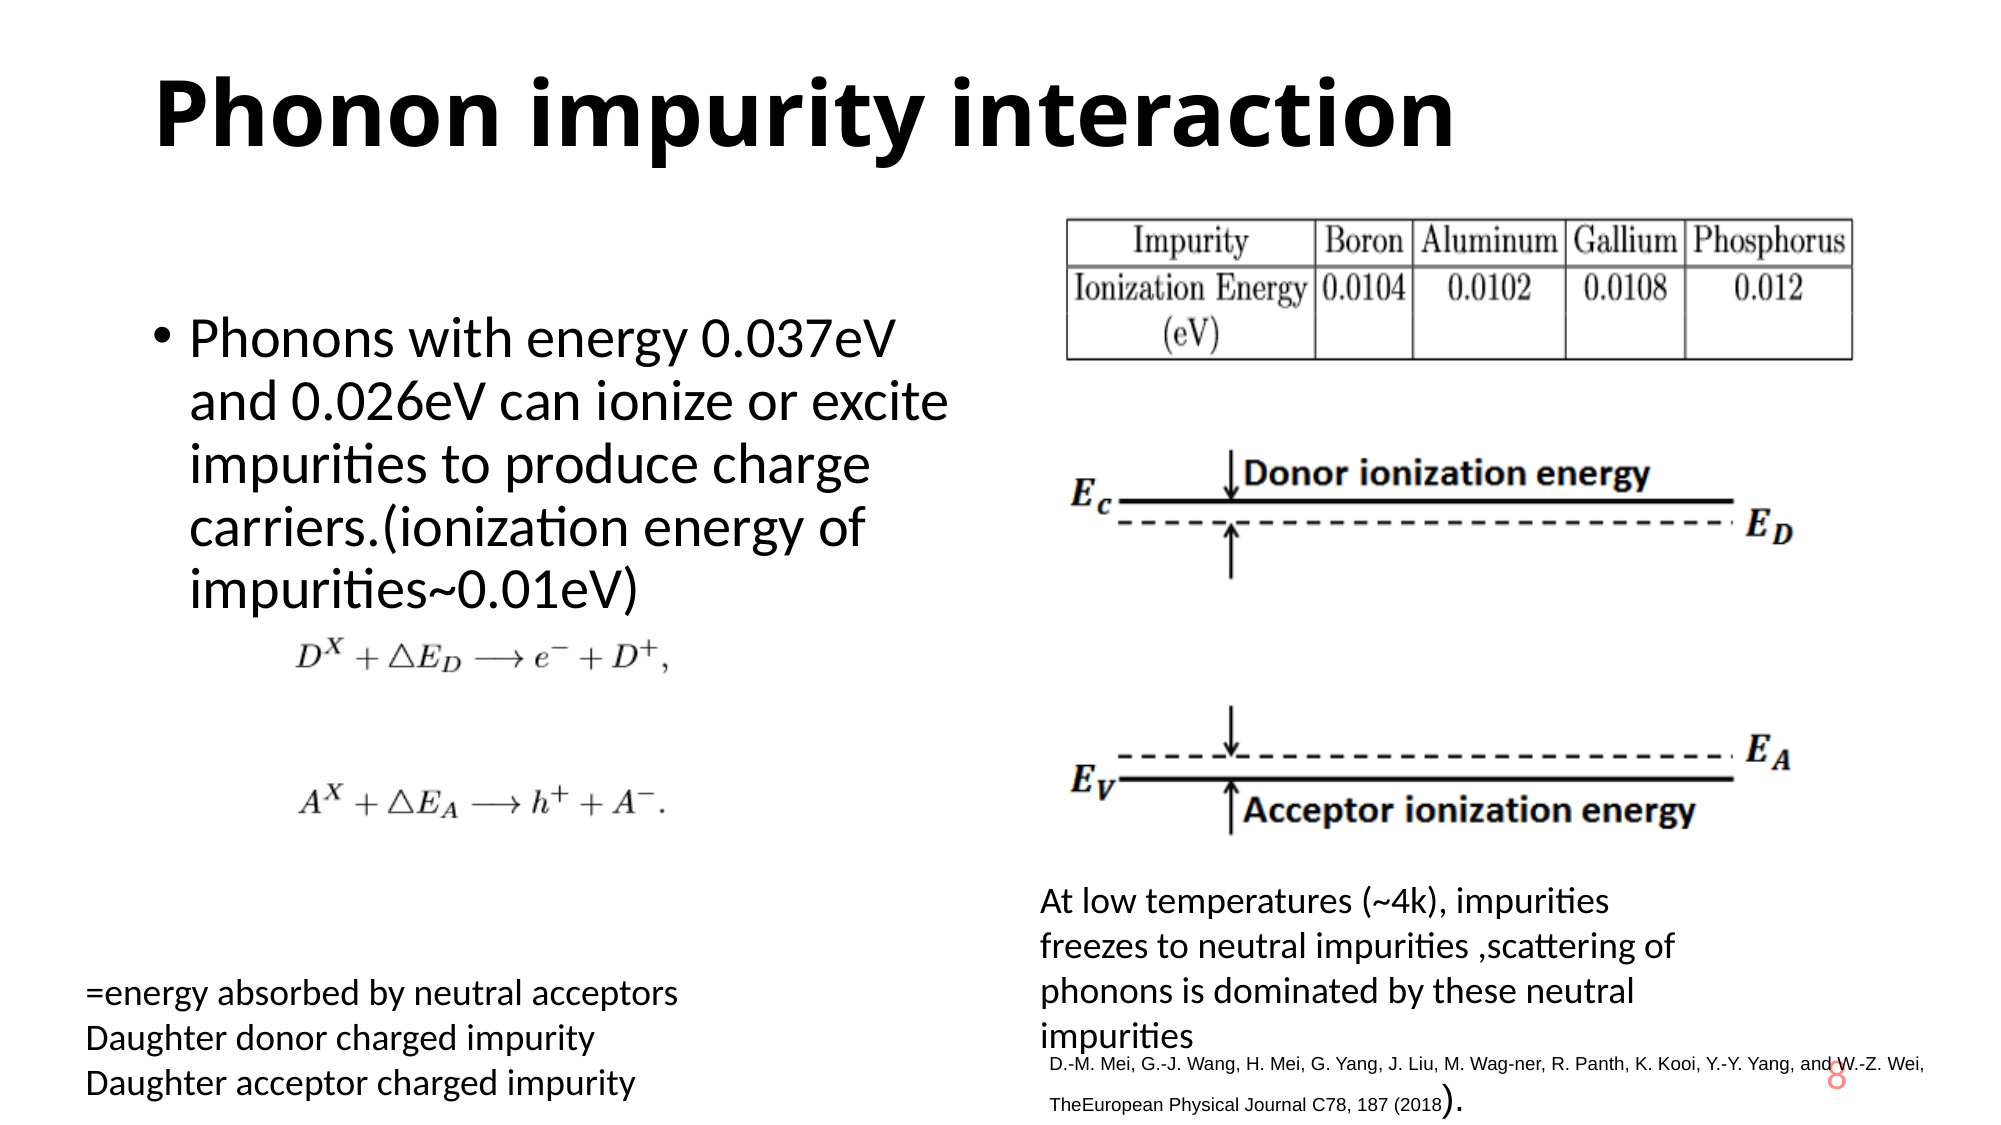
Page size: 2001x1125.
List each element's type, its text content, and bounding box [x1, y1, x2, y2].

picture [219, 619, 669, 826]
text_box D.-M. Mei, G.-J. Wang, H. Mei, G. Yang, J. Liu, M. Wag-ner, R. Panth, K. Kooi, Y.-Y. Yang, and W.-Z. Wei, TheEuropean Physical Journal C78, 187 (2018). [1034, 1043, 2000, 1125]
text_box Phonon impurity interaction [137, 59, 1863, 278]
text_box Phonons with energy 0.037eV and 0.026eV can ionize or excite impurities to produce charge carriers.(ionization energy of impurities~0.01eV) [137, 299, 988, 1014]
picture [987, 211, 1875, 862]
text_box At low temperatures (~4k), impurities freezes to neutral impurities ,scattering of phonons is dominated by these neutral impurities [1025, 868, 1694, 1063]
